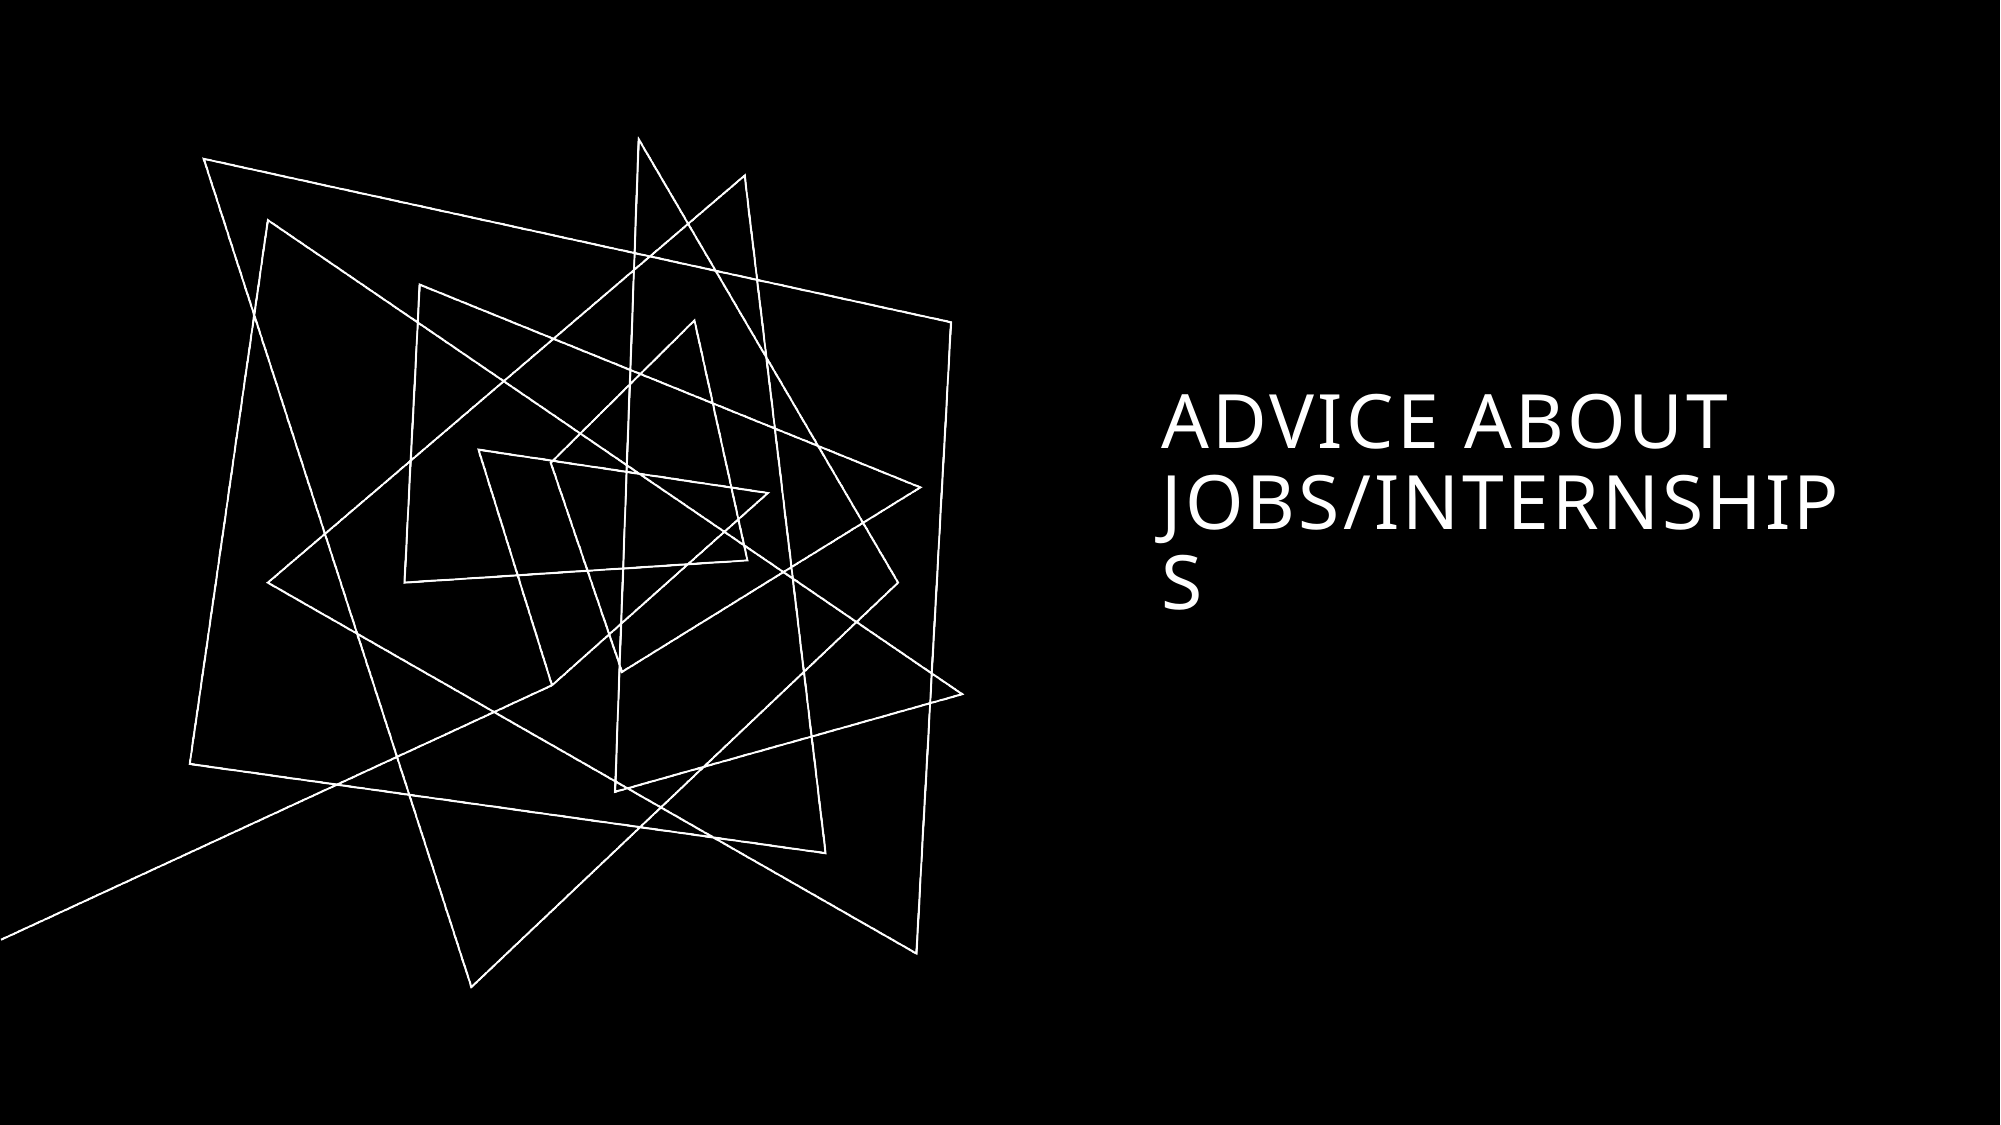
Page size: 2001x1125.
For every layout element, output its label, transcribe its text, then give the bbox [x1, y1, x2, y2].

picture [0, 135, 965, 989]
title Advice About Jobs/Internships [1146, 66, 1864, 634]
